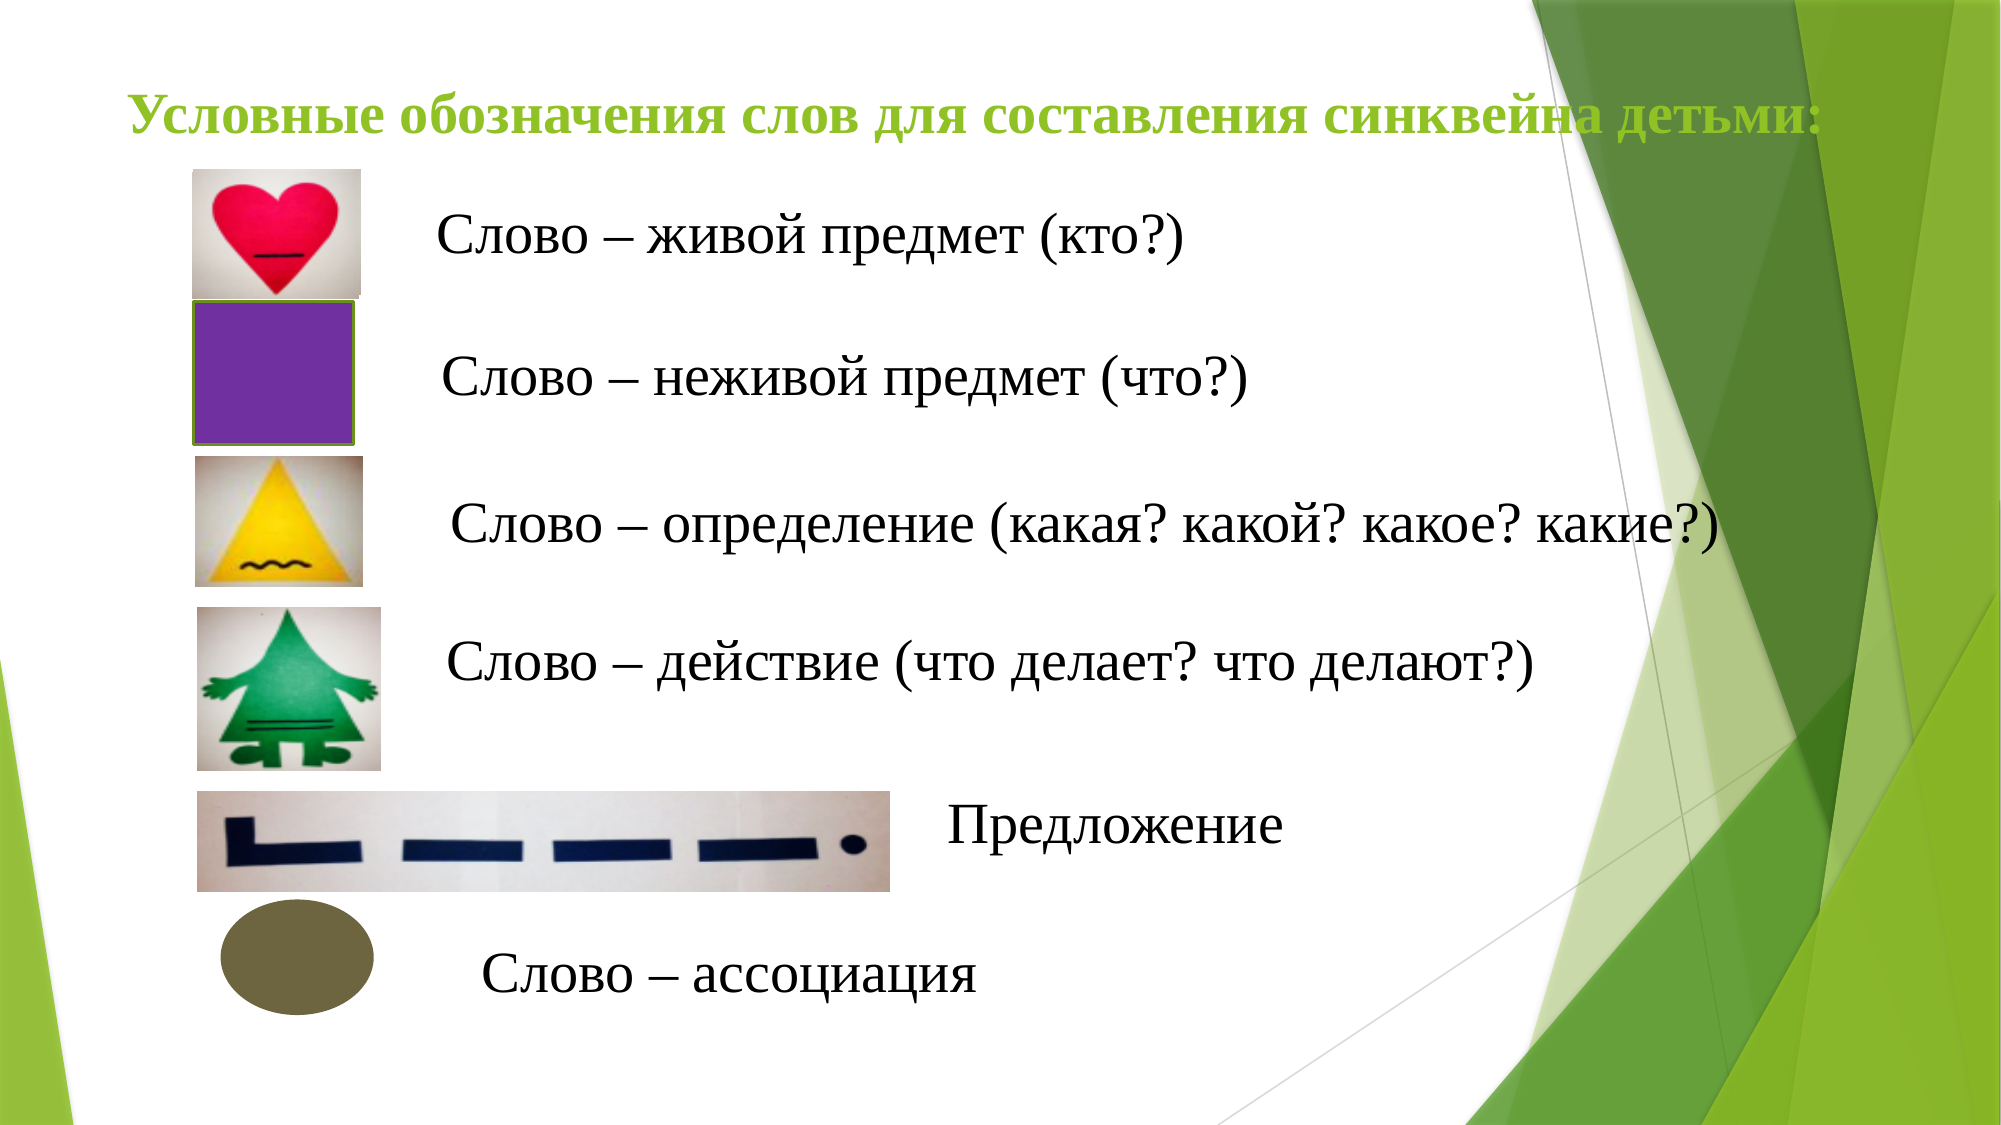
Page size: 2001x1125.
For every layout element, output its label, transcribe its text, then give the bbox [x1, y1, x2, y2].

text_box Слово – ассоциация [466, 926, 1007, 1012]
text_box [192, 308, 355, 446]
text_box [220, 899, 374, 1016]
text_box Слово – неживой предмет (что?) [426, 329, 1265, 415]
picture [191, 168, 361, 299]
text_box Слово – действие (что делает? что делают?) [431, 614, 1588, 744]
text_box Слово – определение (какая? какой? какое? какие?) [421, 476, 1736, 561]
list Условные обозначения слов для составления синквейна детьми: [33, 67, 1934, 1125]
picture [196, 790, 890, 892]
picture [197, 607, 382, 772]
text_box Слово – живой предмет (кто?) [406, 187, 1201, 273]
text_box Предложение [932, 778, 1362, 923]
picture [195, 456, 363, 588]
